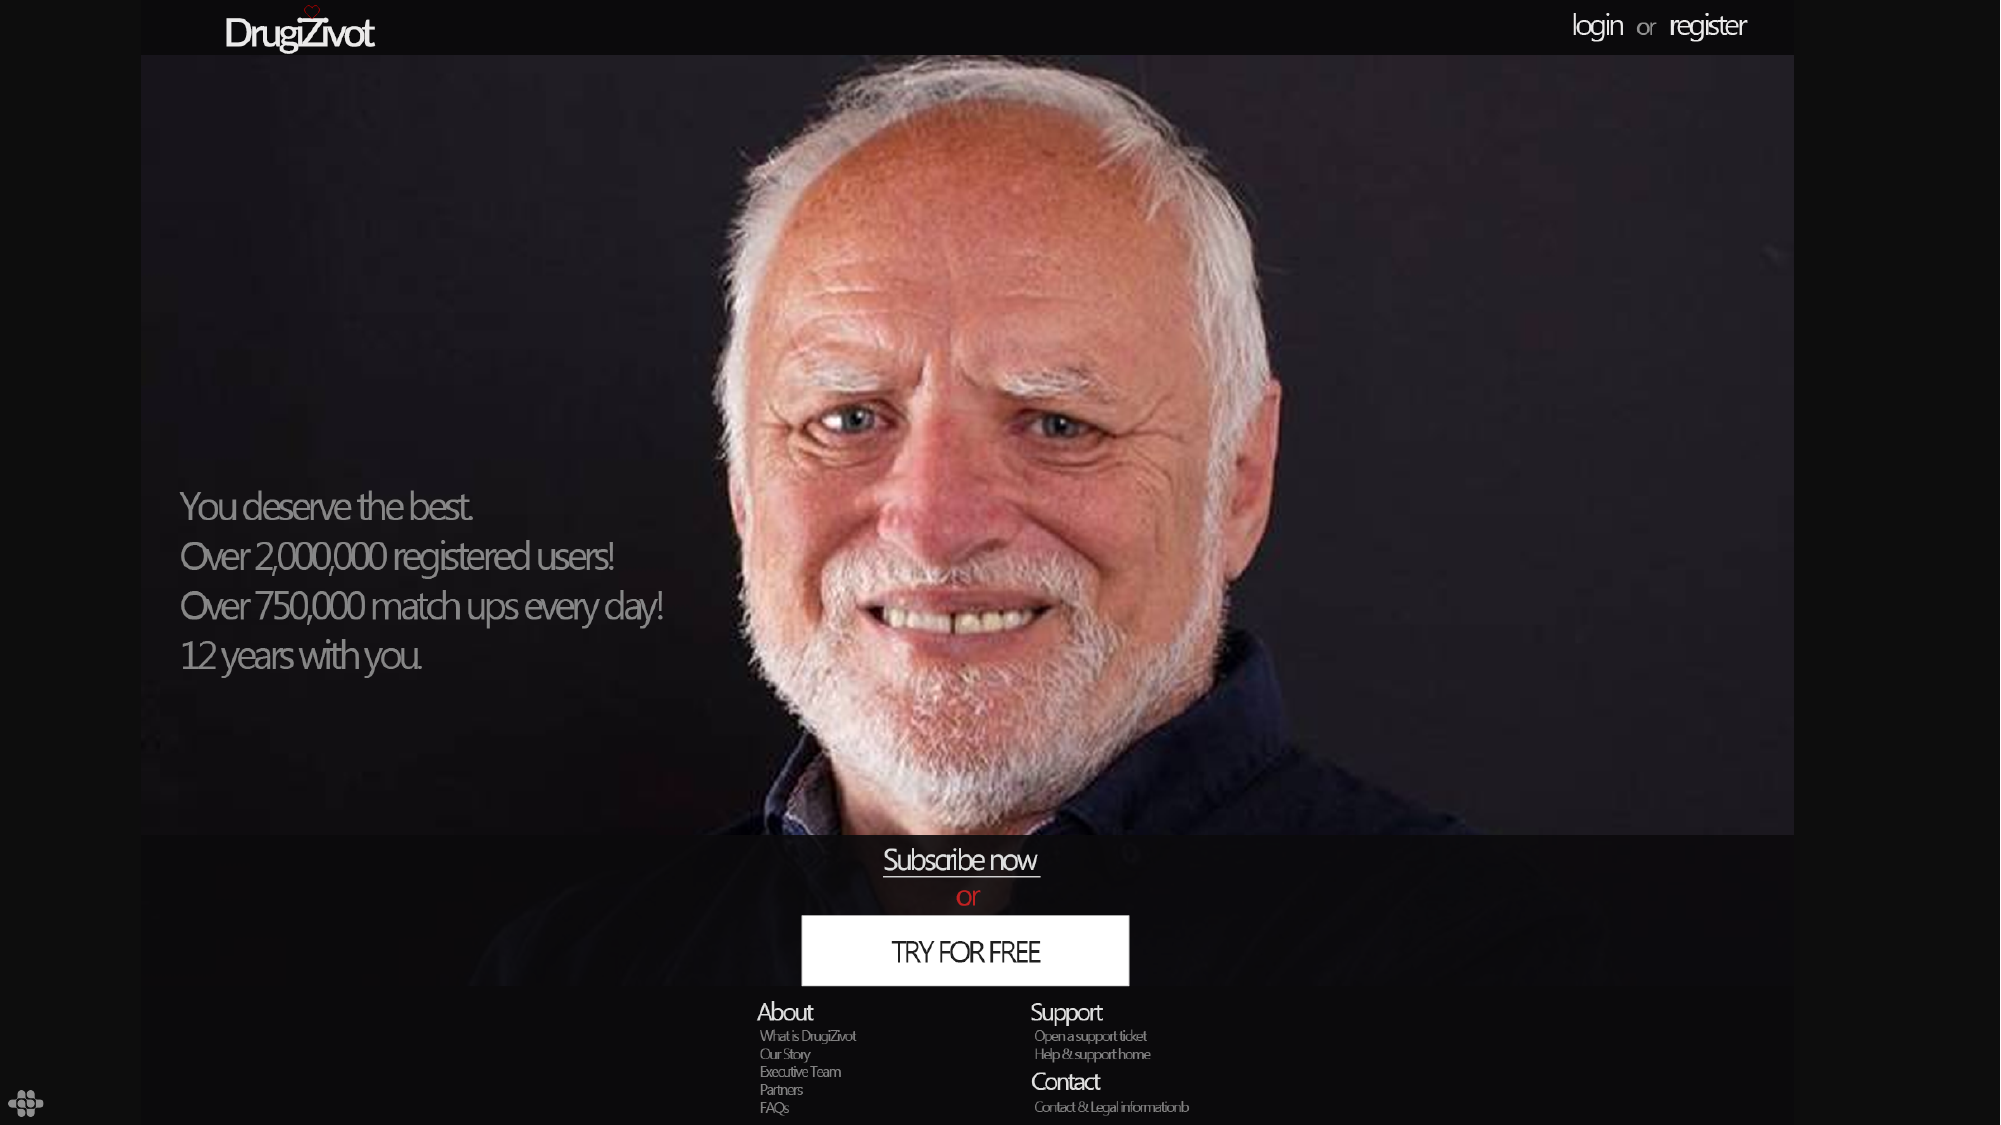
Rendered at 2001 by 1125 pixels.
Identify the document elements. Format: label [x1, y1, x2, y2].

picture [141, 0, 1794, 1125]
